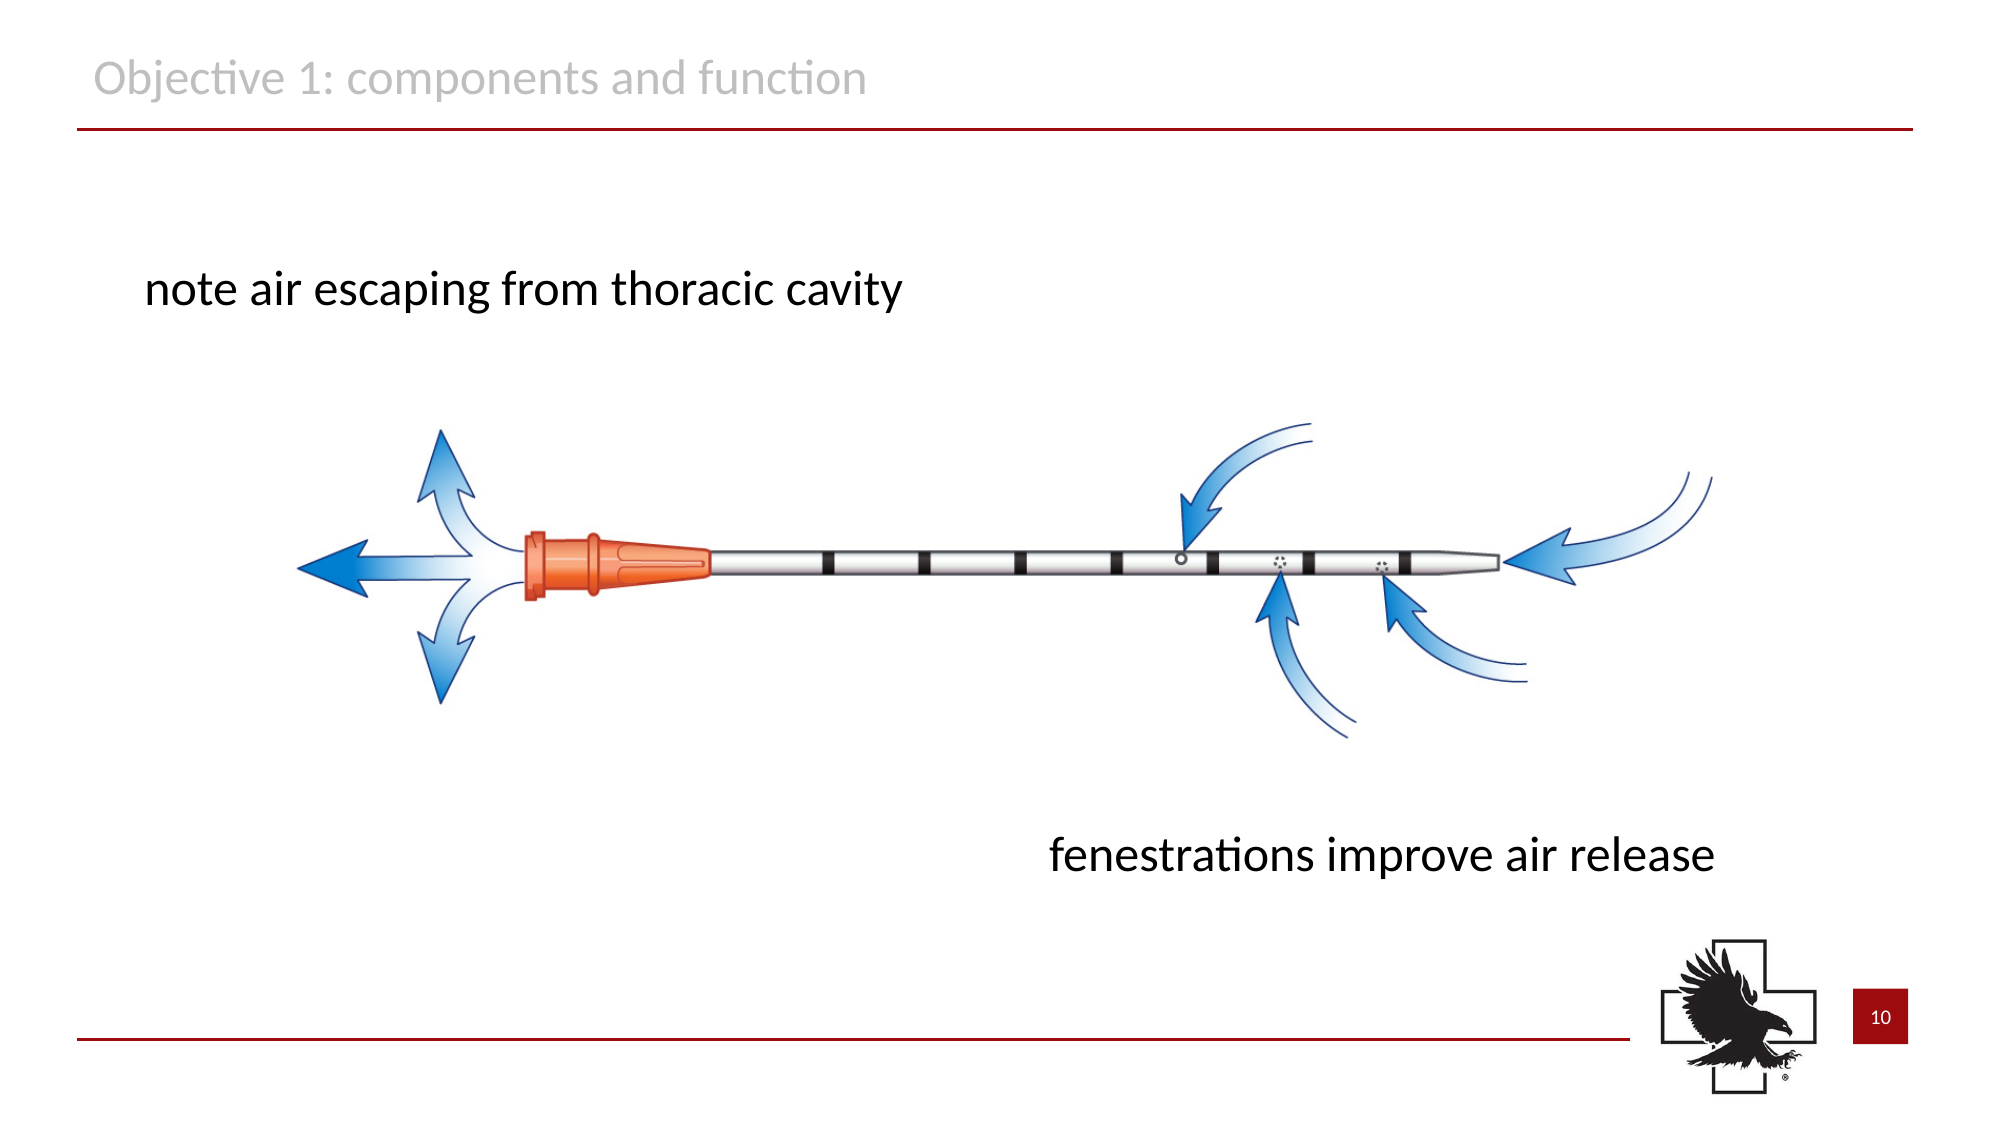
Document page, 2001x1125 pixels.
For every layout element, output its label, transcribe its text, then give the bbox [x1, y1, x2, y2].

text_box note air escaping from thoracic cavity [129, 248, 919, 323]
picture [1658, 934, 1821, 1098]
slide_number 10 [1853, 988, 1909, 1045]
picture [265, 382, 1735, 764]
text_box fenestrations improve air release [1034, 814, 1732, 890]
text_box Objective 1: components and function [78, 36, 917, 112]
